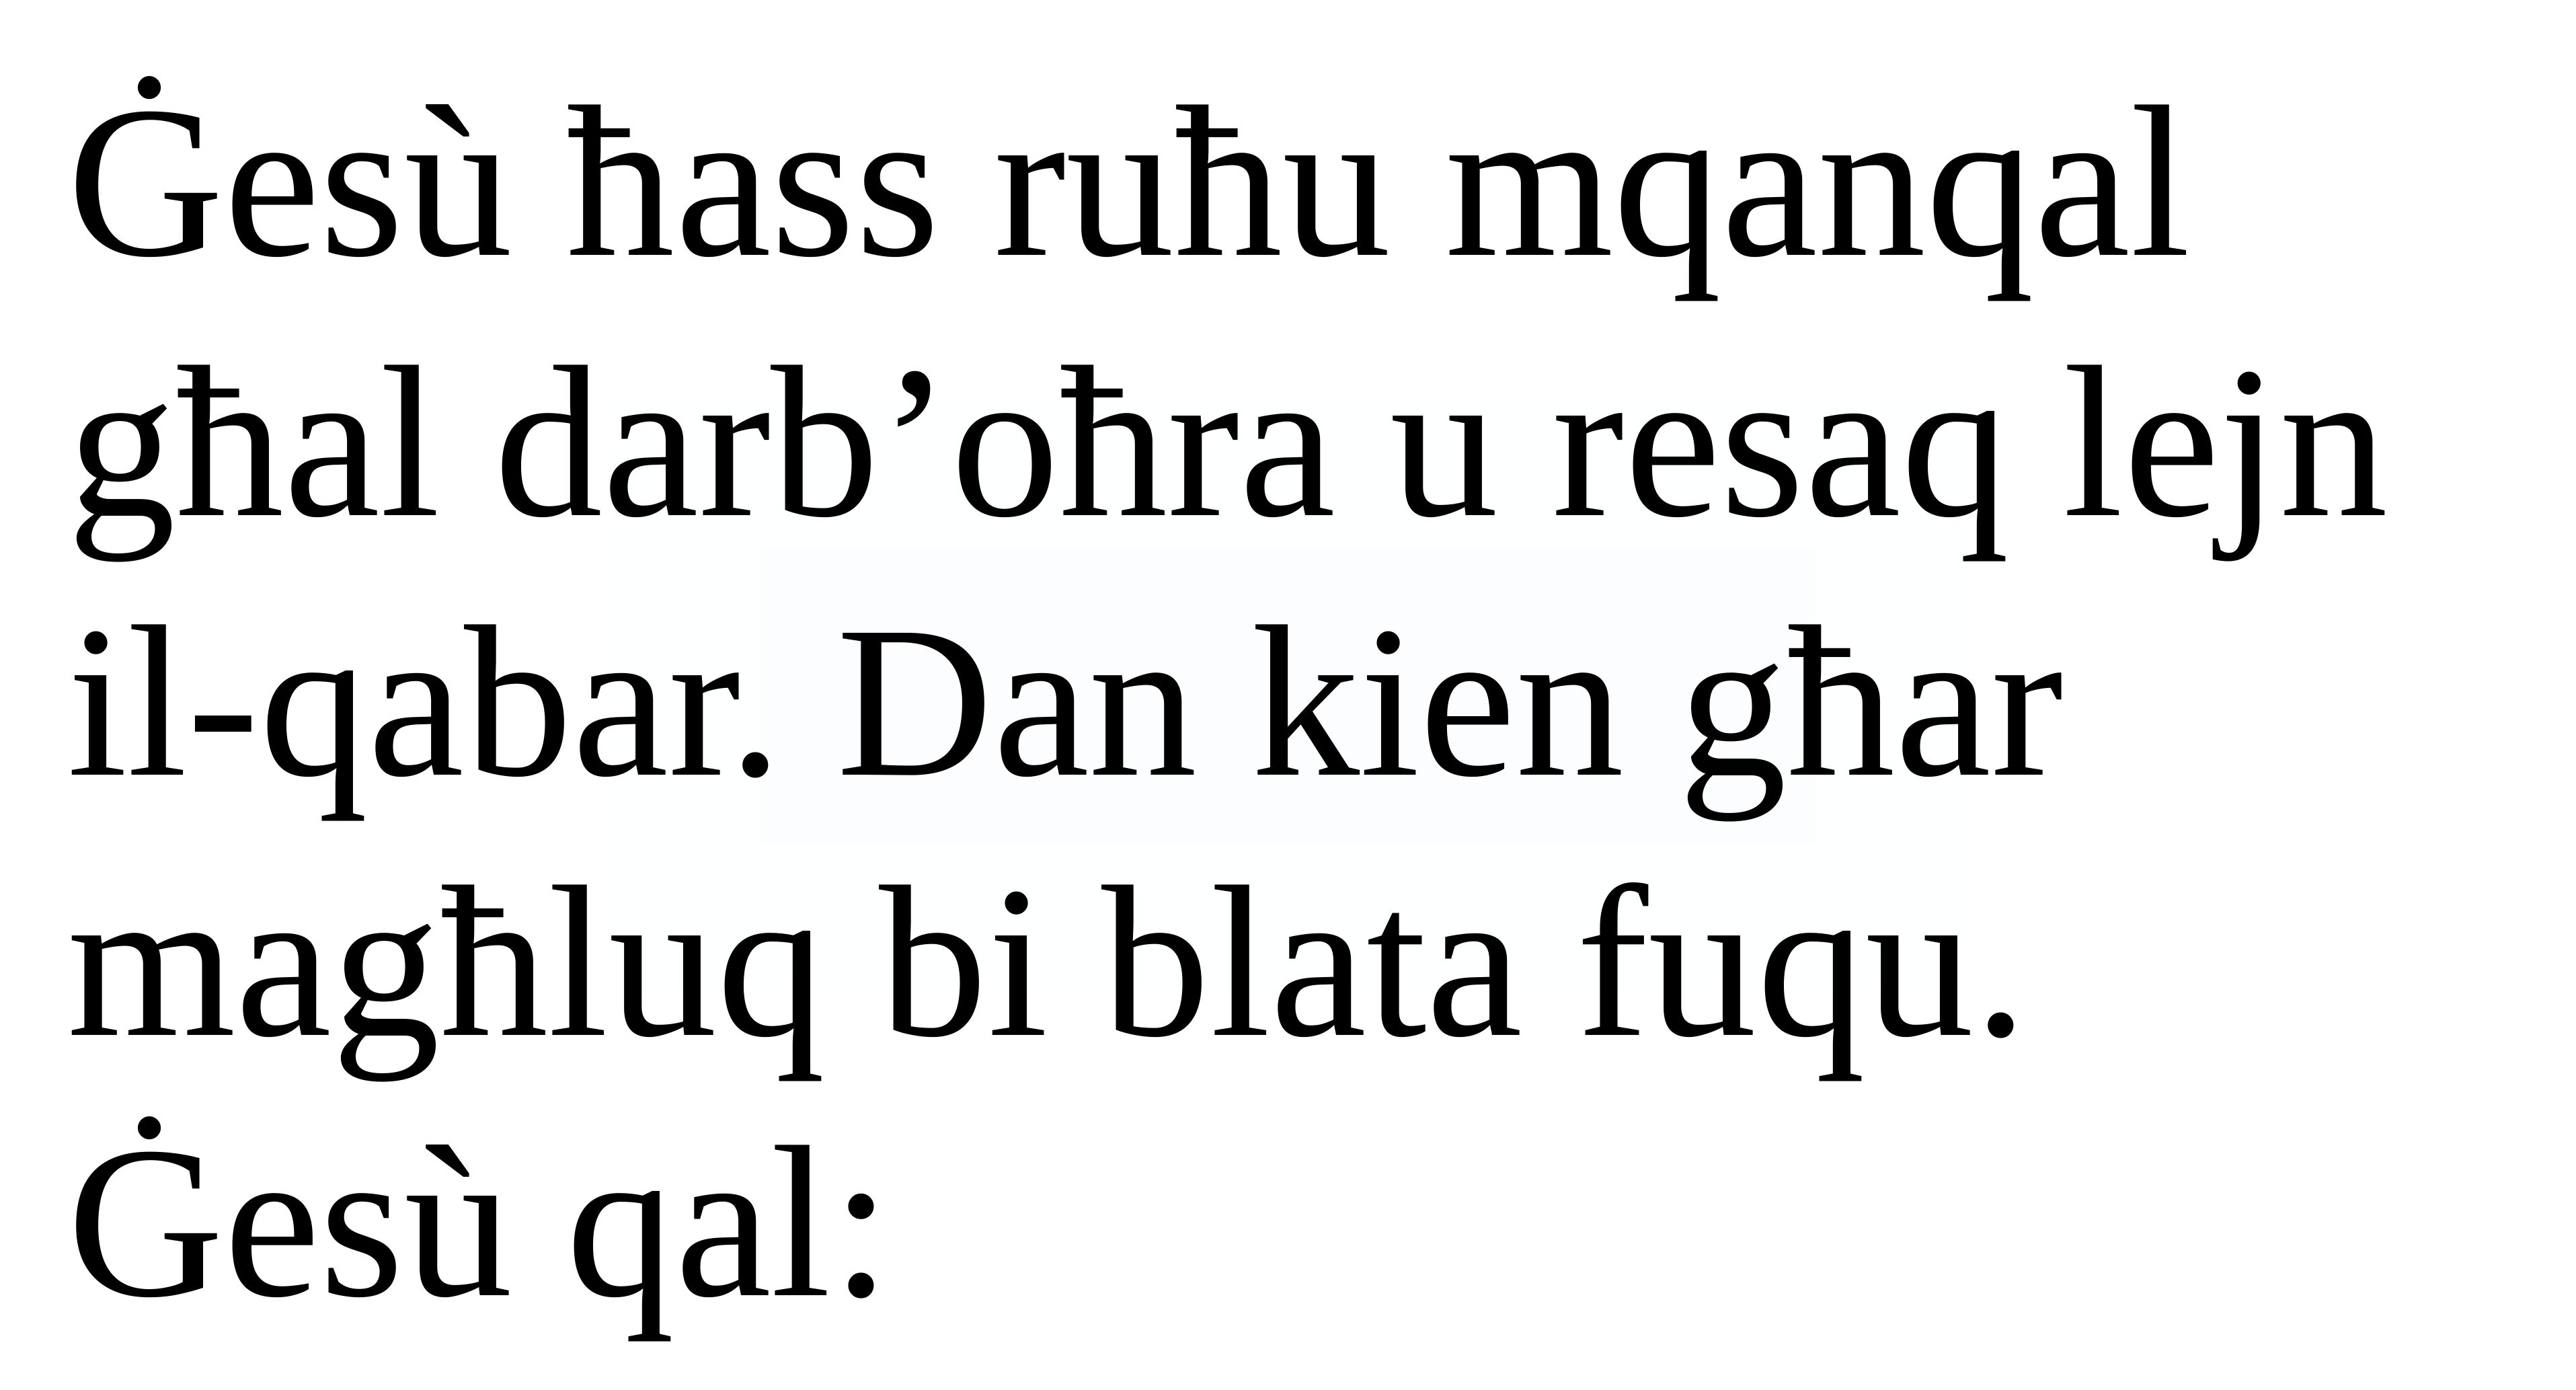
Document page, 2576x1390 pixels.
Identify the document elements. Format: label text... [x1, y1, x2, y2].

text_box Ġesù ħass ruħu mqanqal għal darb’oħra u resaq lejn il-qabar. Dan kien għar magħluq bi blata fuqu. Ġesù qal: [45, 27, 2546, 1350]
